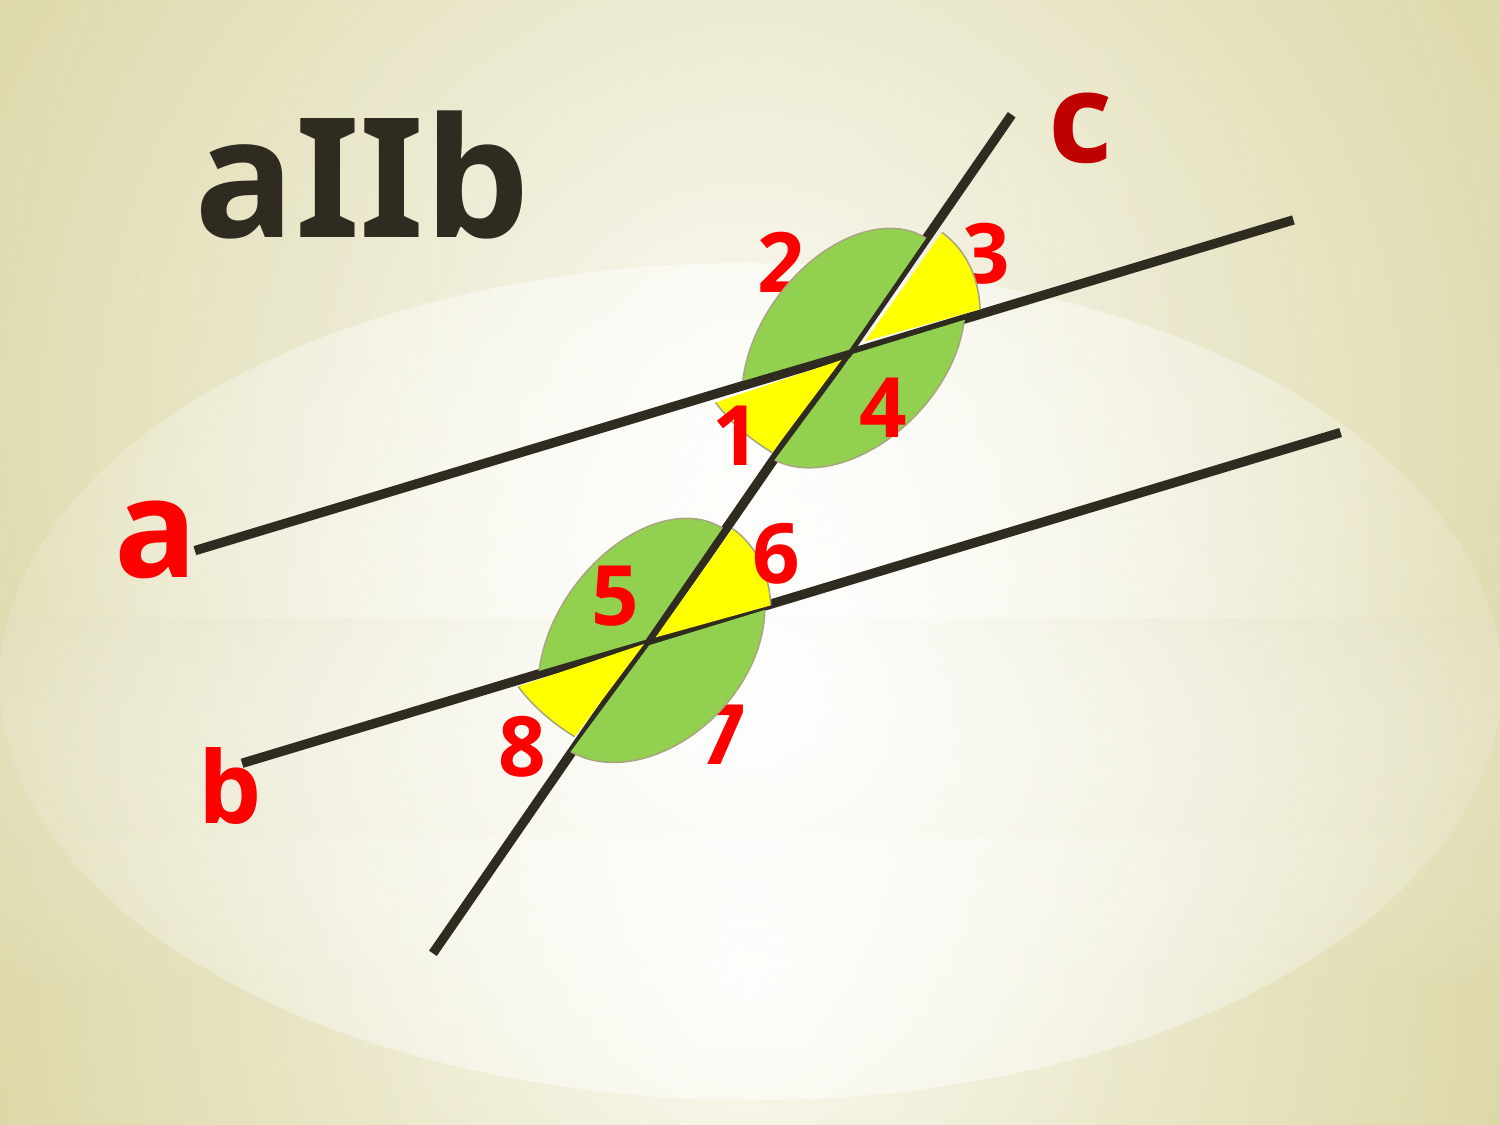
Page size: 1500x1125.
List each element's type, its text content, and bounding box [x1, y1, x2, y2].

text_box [194, 219, 426, 551]
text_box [1017, 219, 1294, 429]
text_box aIIb [179, 63, 545, 279]
text_box b [183, 716, 301, 851]
text_box c [1033, 30, 1128, 196]
text_box a [100, 432, 207, 613]
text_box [241, 432, 426, 764]
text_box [432, 114, 1012, 954]
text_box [1017, 432, 1341, 764]
text_box 3 [1017, 192, 1025, 217]
